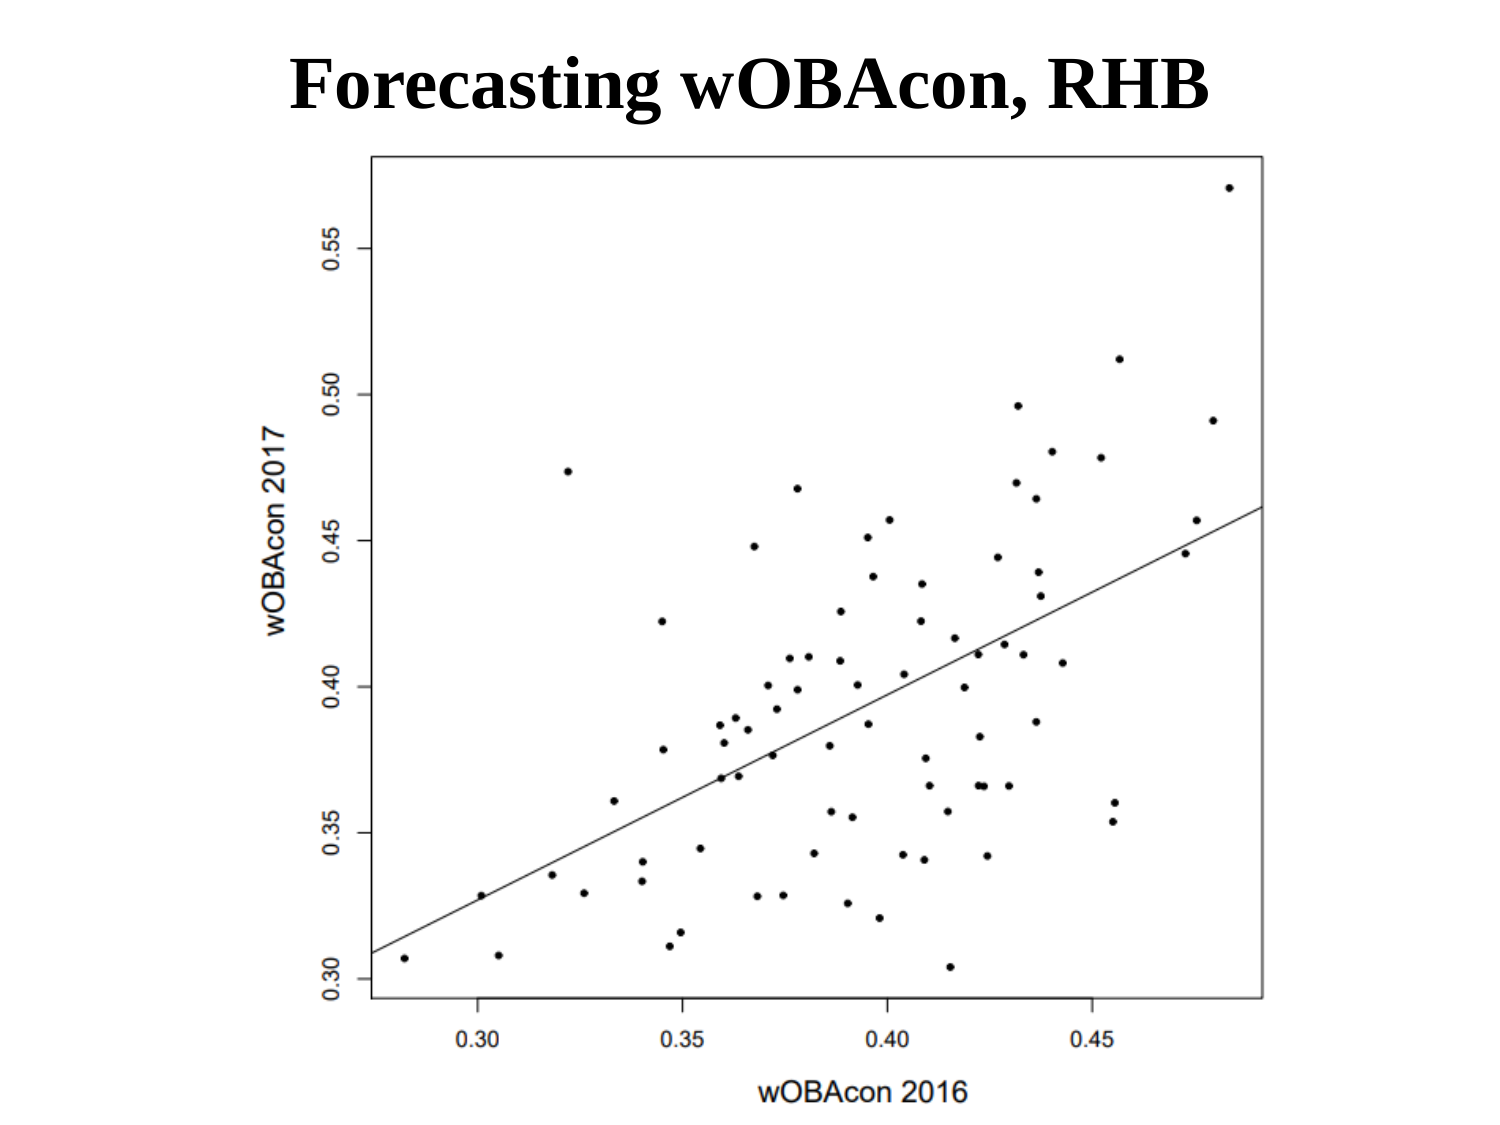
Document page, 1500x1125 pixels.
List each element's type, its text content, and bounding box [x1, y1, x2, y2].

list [239, 134, 1300, 1113]
title Forecasting wOBAcon, RHB [75, 0, 1425, 173]
